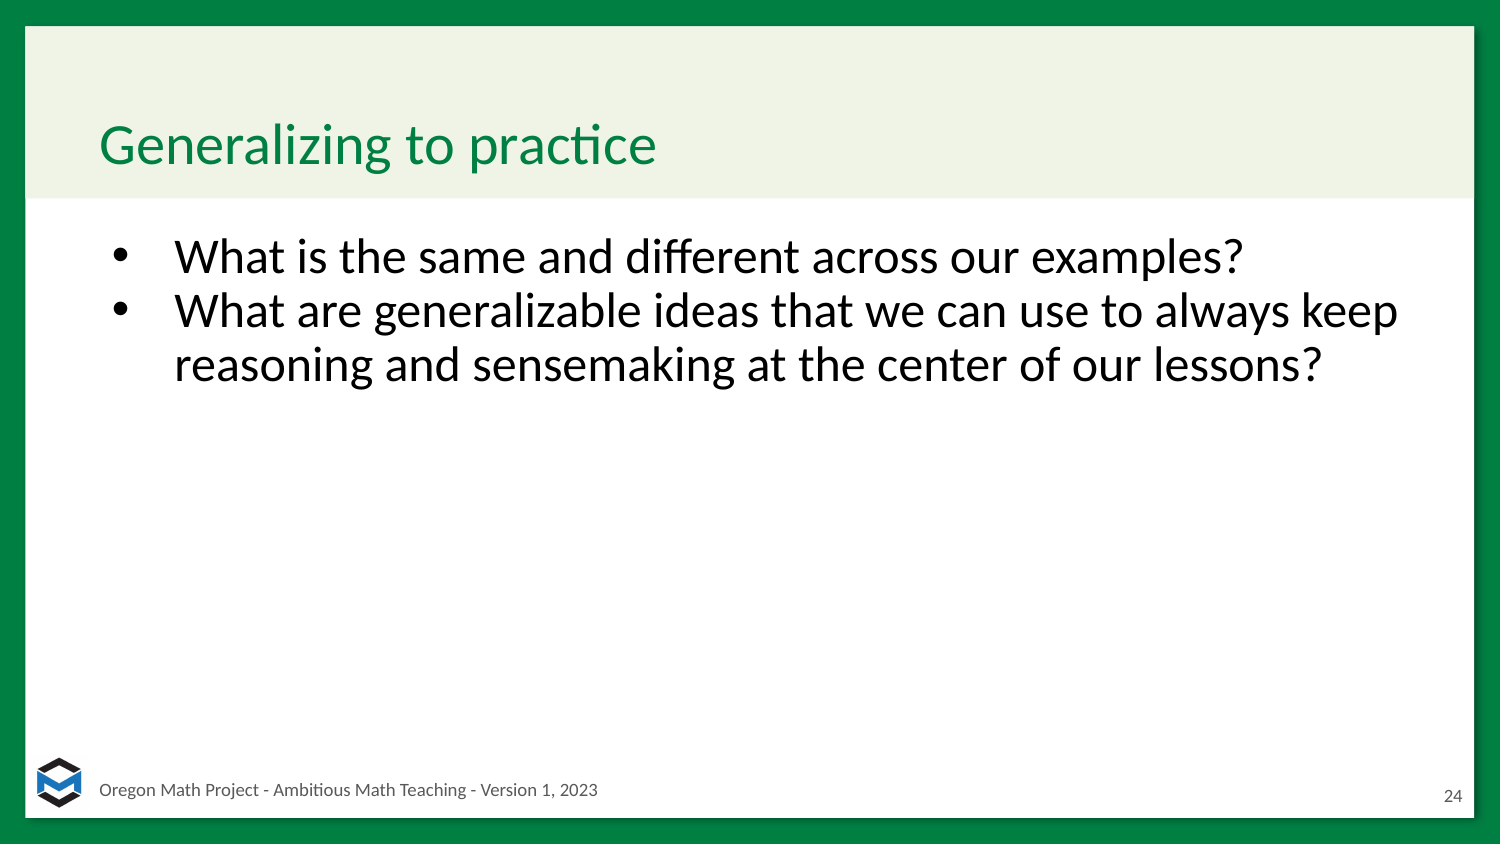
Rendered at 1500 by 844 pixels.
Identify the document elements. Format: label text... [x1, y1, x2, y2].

list What is the same and different across our examples? What are generalizable ideas that we can use to always keep reasoning and sensemaking at the center of our lessons? [88, 224, 1416, 731]
slide_number 24 [1381, 772, 1475, 818]
title Generalizing to practice [88, 56, 1416, 183]
picture [29, 754, 89, 811]
